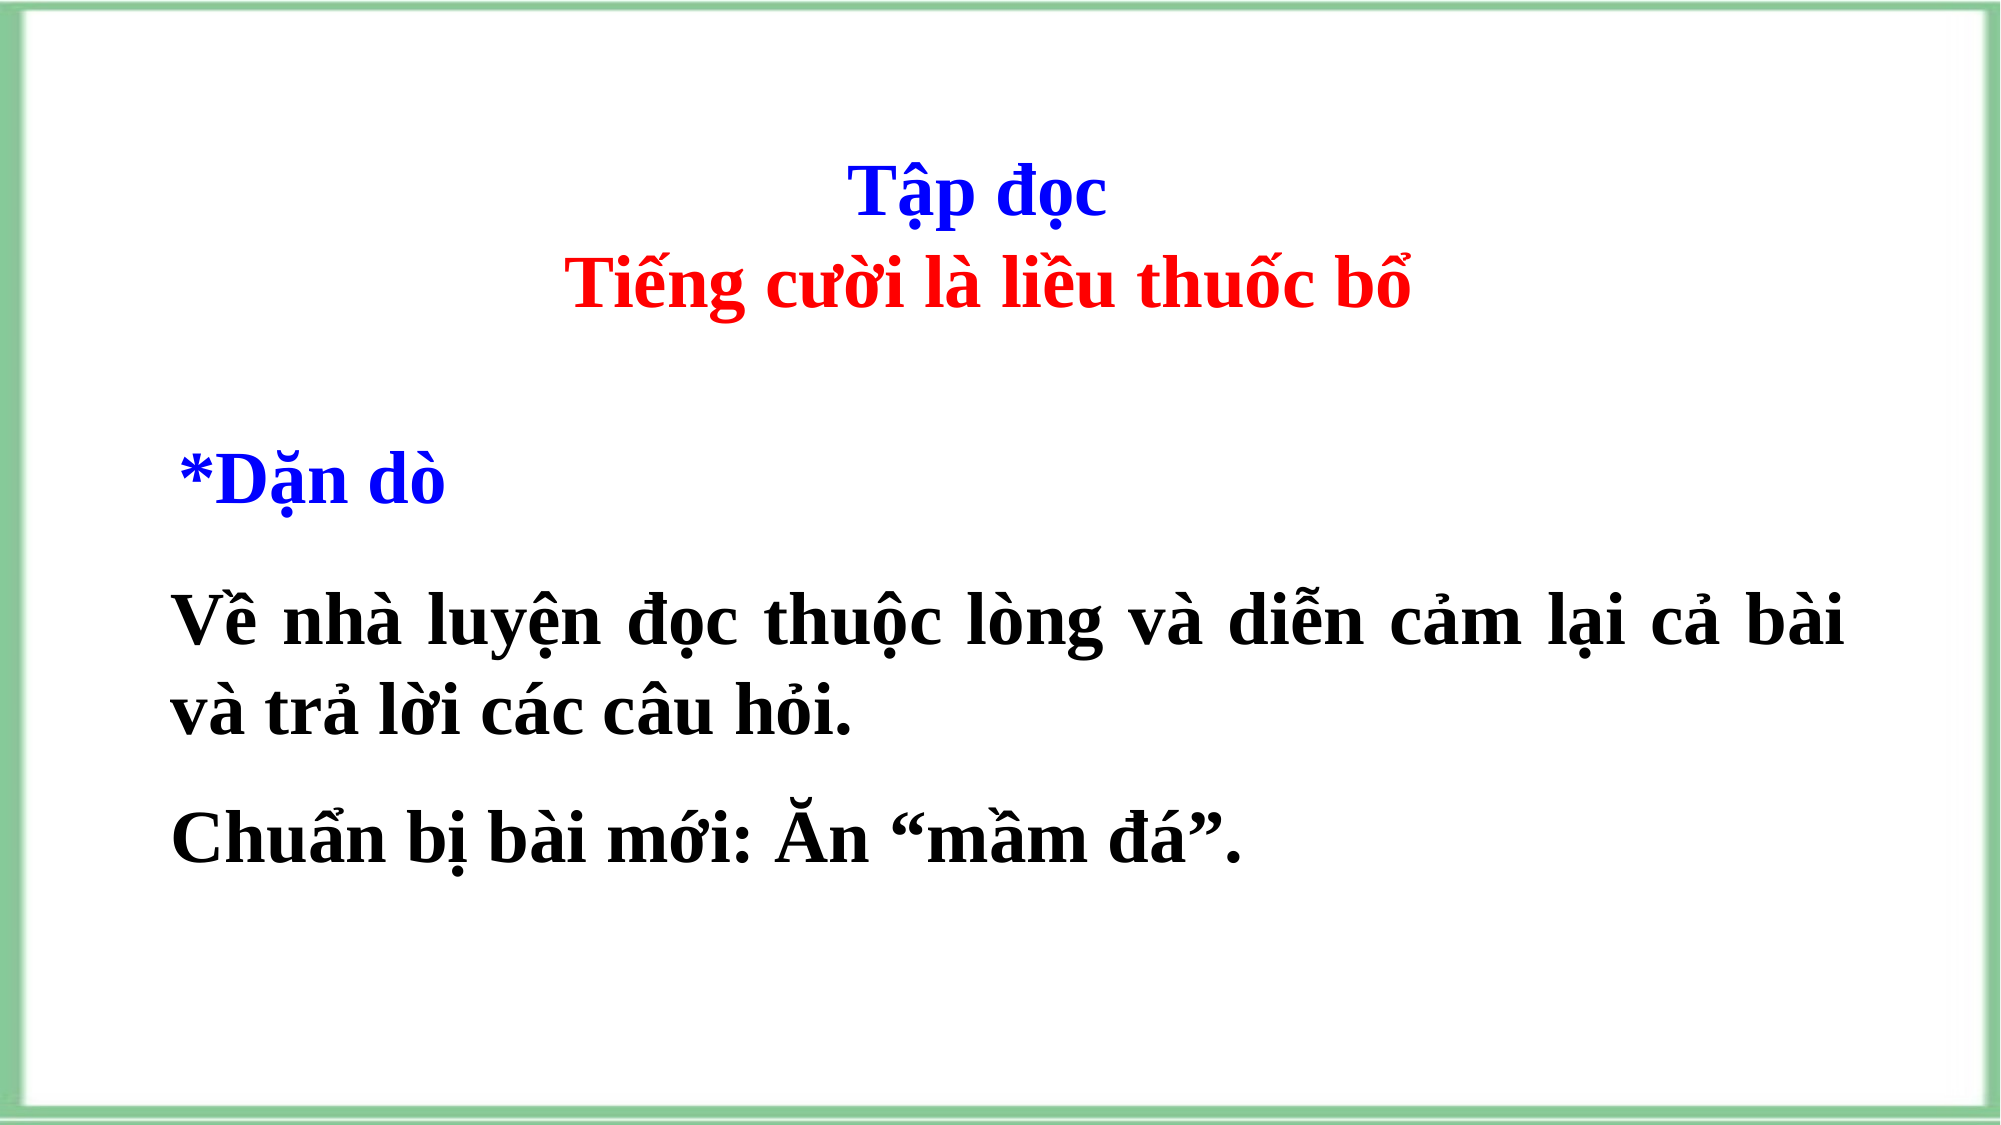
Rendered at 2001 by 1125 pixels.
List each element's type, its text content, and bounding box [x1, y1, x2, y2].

text_box Tập đọc [62, 116, 1825, 241]
text_box Về nhà luyện đọc thuộc lòng và diễn cảm lại cả bài và trả lời các câu hỏi. Chuẩn bị bài mới: Ăn “mầm đá”. [155, 562, 1862, 885]
picture [0, 0, 2001, 1125]
text_box *Dặn dò [163, 420, 463, 526]
text_box Tiếng cười là liều thuốc bổ [549, 224, 1771, 330]
